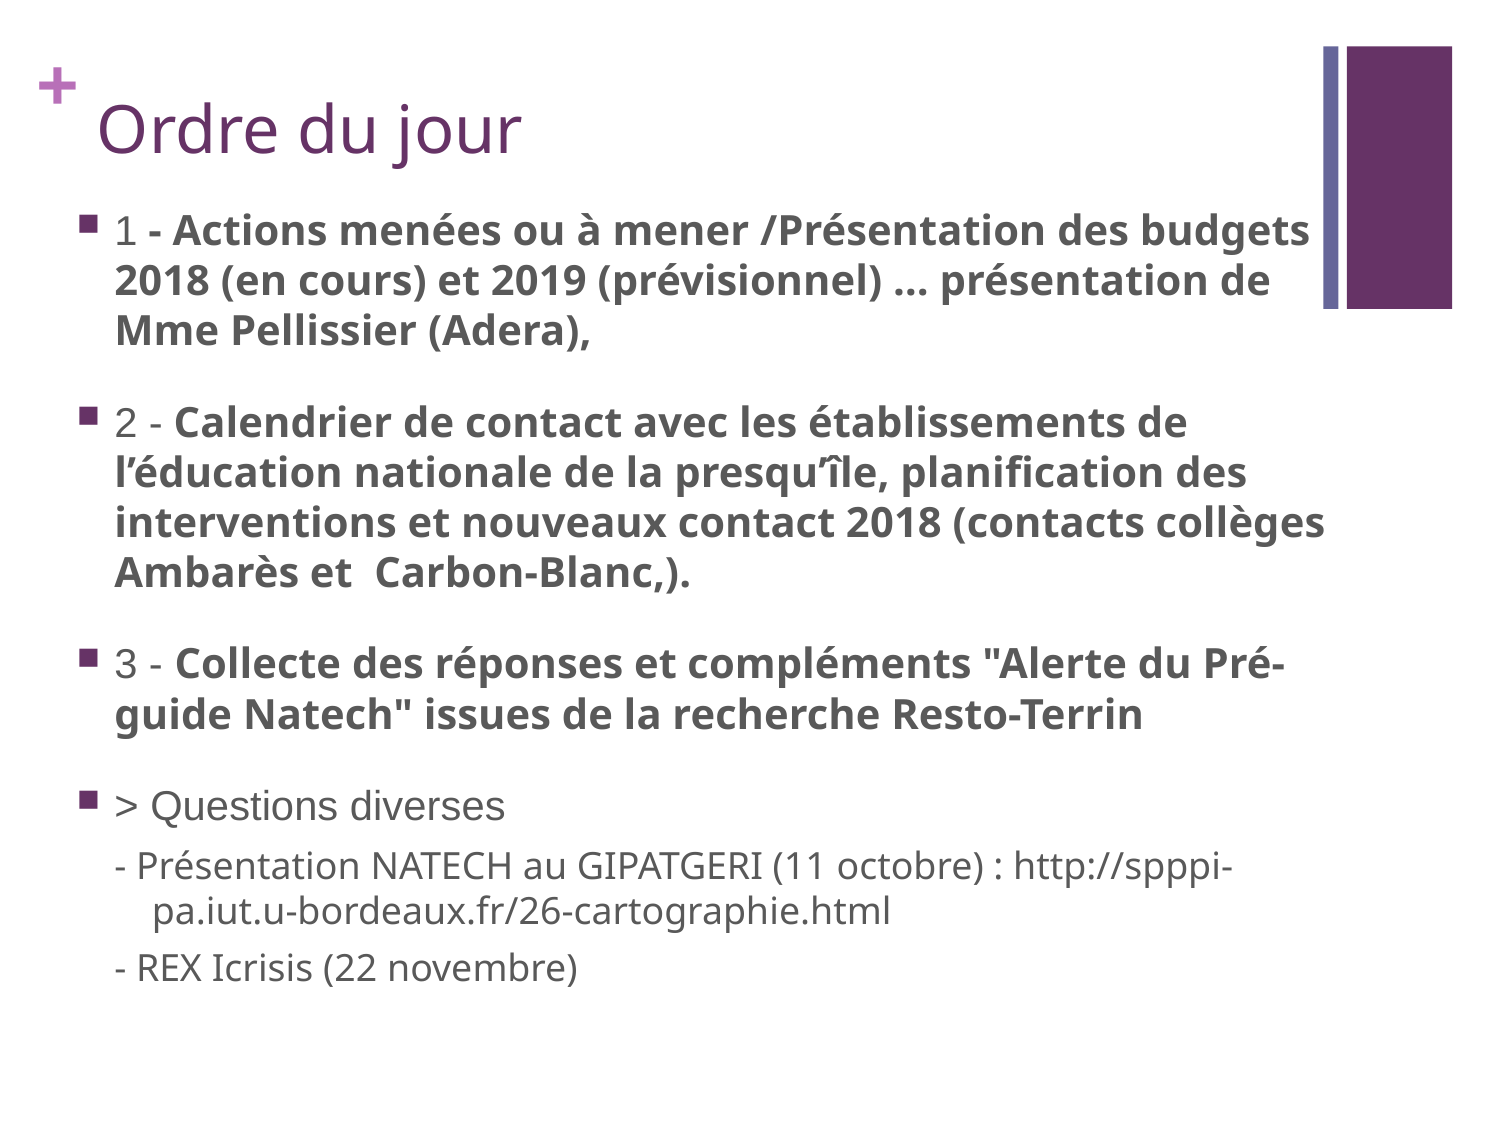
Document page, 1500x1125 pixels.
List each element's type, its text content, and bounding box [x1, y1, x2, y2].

list 1 - Actions menées ou à mener /Présentation des budgets 2018 (en cours) et 2019 (prévisionnel) … présentation de Mme Pellissier (Adera), 2 - Calendrier de contact avec les établissements de l’éducation nationale de la presqu’île, planification des interventions et nouveaux contact 2018 (contacts collèges Ambarès et Carbon-Blanc,). 3 - Collecte des réponses et compléments "Alerte du Pré-guide Natech" issues de la recherche Resto-Terrin > Questions diverses - Présentation NATECH au GIPATGERI (11 octobre) : http://spppi-pa.iut.u-bordeaux.fr/26-cartographie.html - REX Icrisis (22 novembre) [61, 195, 1354, 1059]
title Ordre du jour [81, 79, 1322, 195]
